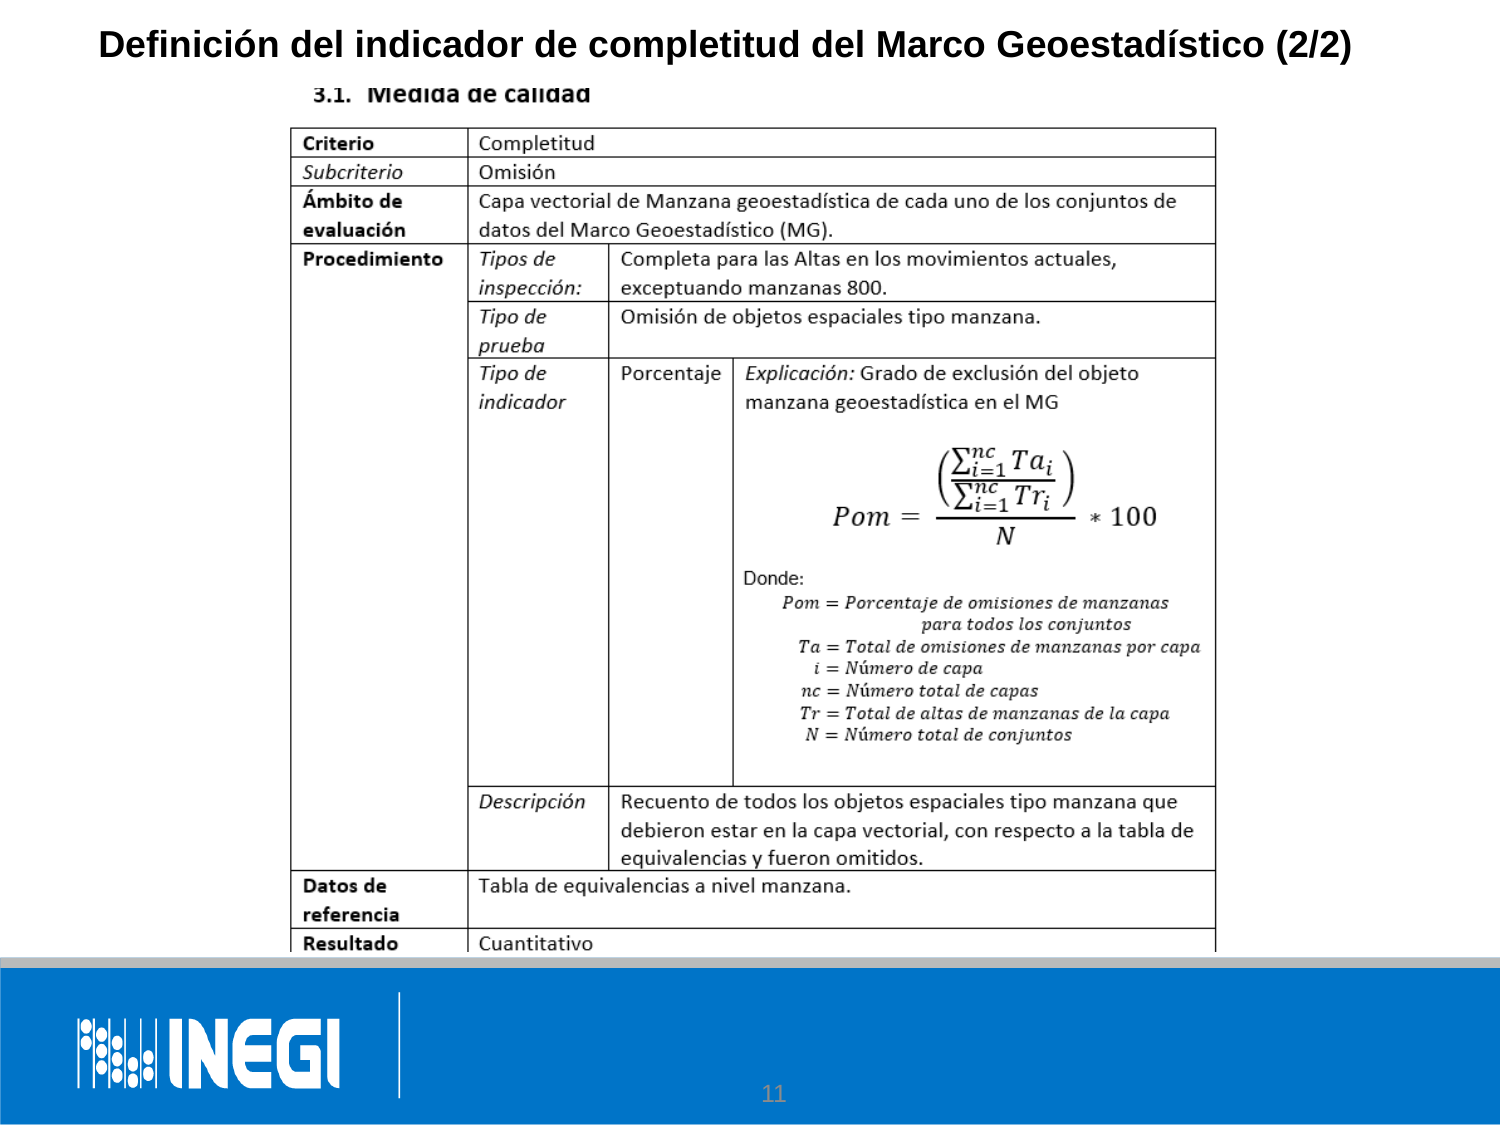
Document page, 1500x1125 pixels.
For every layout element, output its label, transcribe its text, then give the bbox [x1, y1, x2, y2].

text_box Definición del indicador de completitud del Marco Geoestadístico (2/2) [83, 12, 1500, 73]
picture [0, 957, 1500, 1125]
picture [236, 88, 1291, 952]
slide_number 11 [735, 1072, 802, 1112]
